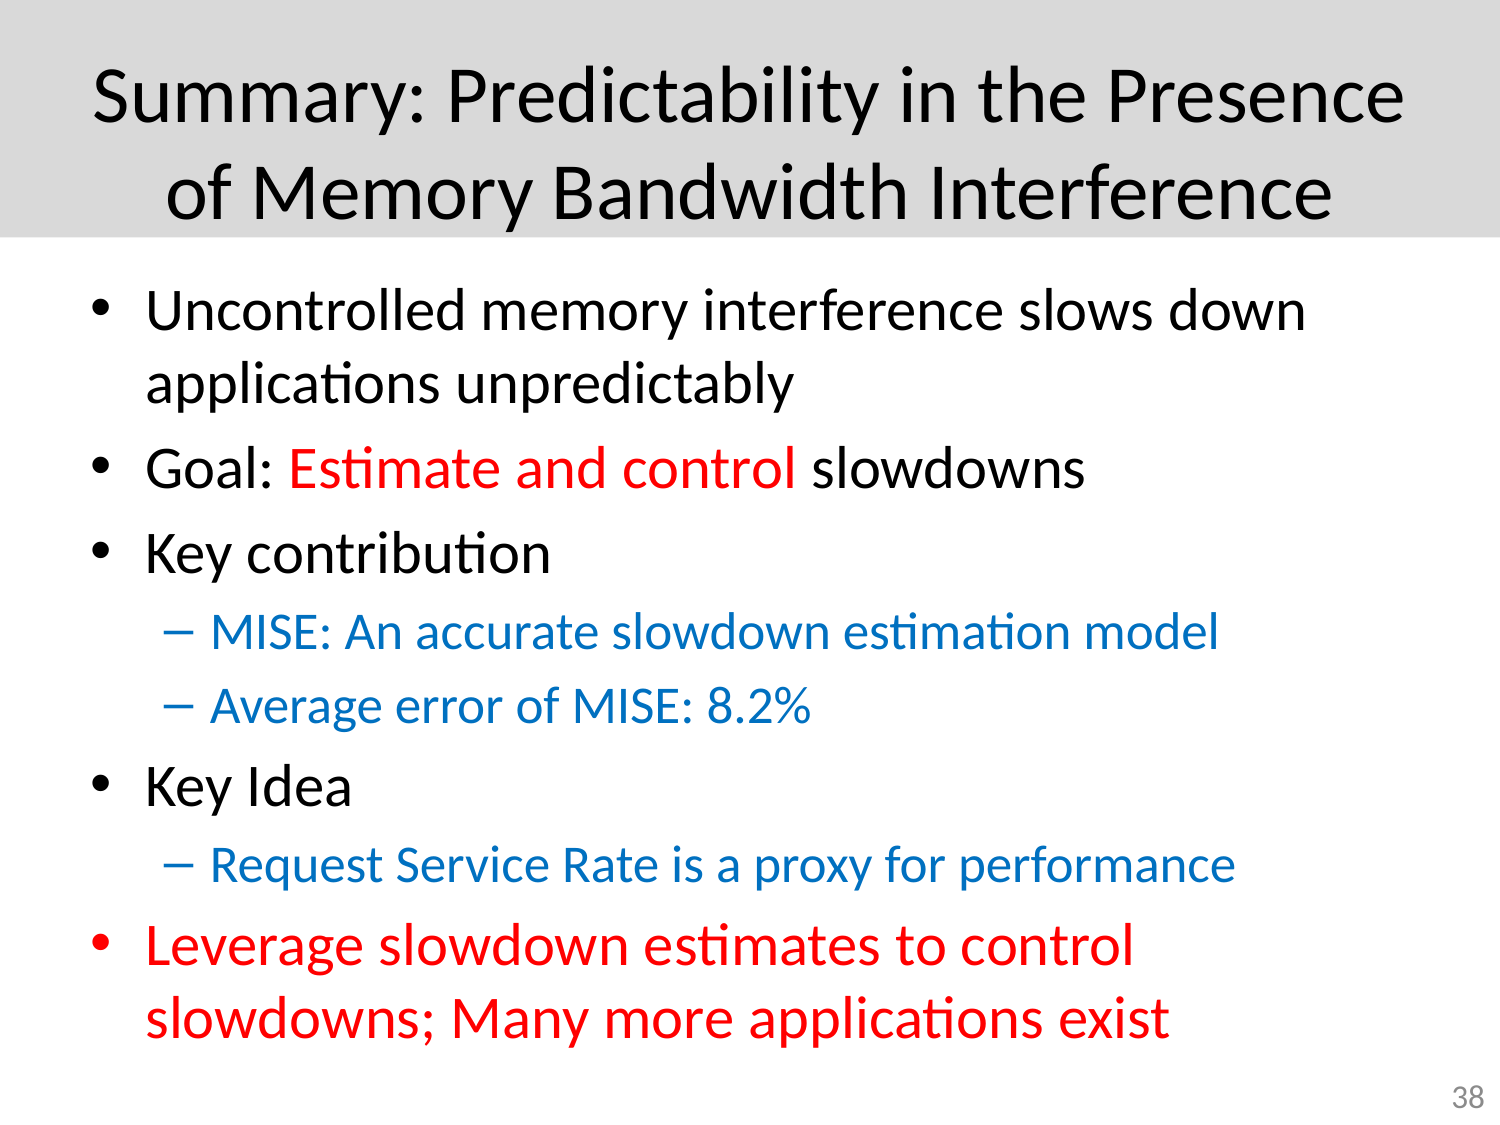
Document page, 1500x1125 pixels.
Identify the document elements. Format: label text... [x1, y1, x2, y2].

title Summary: Predictability in the Presence of Memory Bandwidth Interference [75, 45, 1425, 233]
list Uncontrolled memory interference slows down applications unpredictably Goal: Estimate and control slowdowns Key contribution MISE: An accurate slowdown estimation model Average error of MISE: 8.2% Key Idea Request Service Rate is a proxy for performance Leverage slowdown estimates to control slowdowns; Many more applications exist [75, 262, 1425, 1063]
slide_number 38 [1149, 1065, 1500, 1125]
